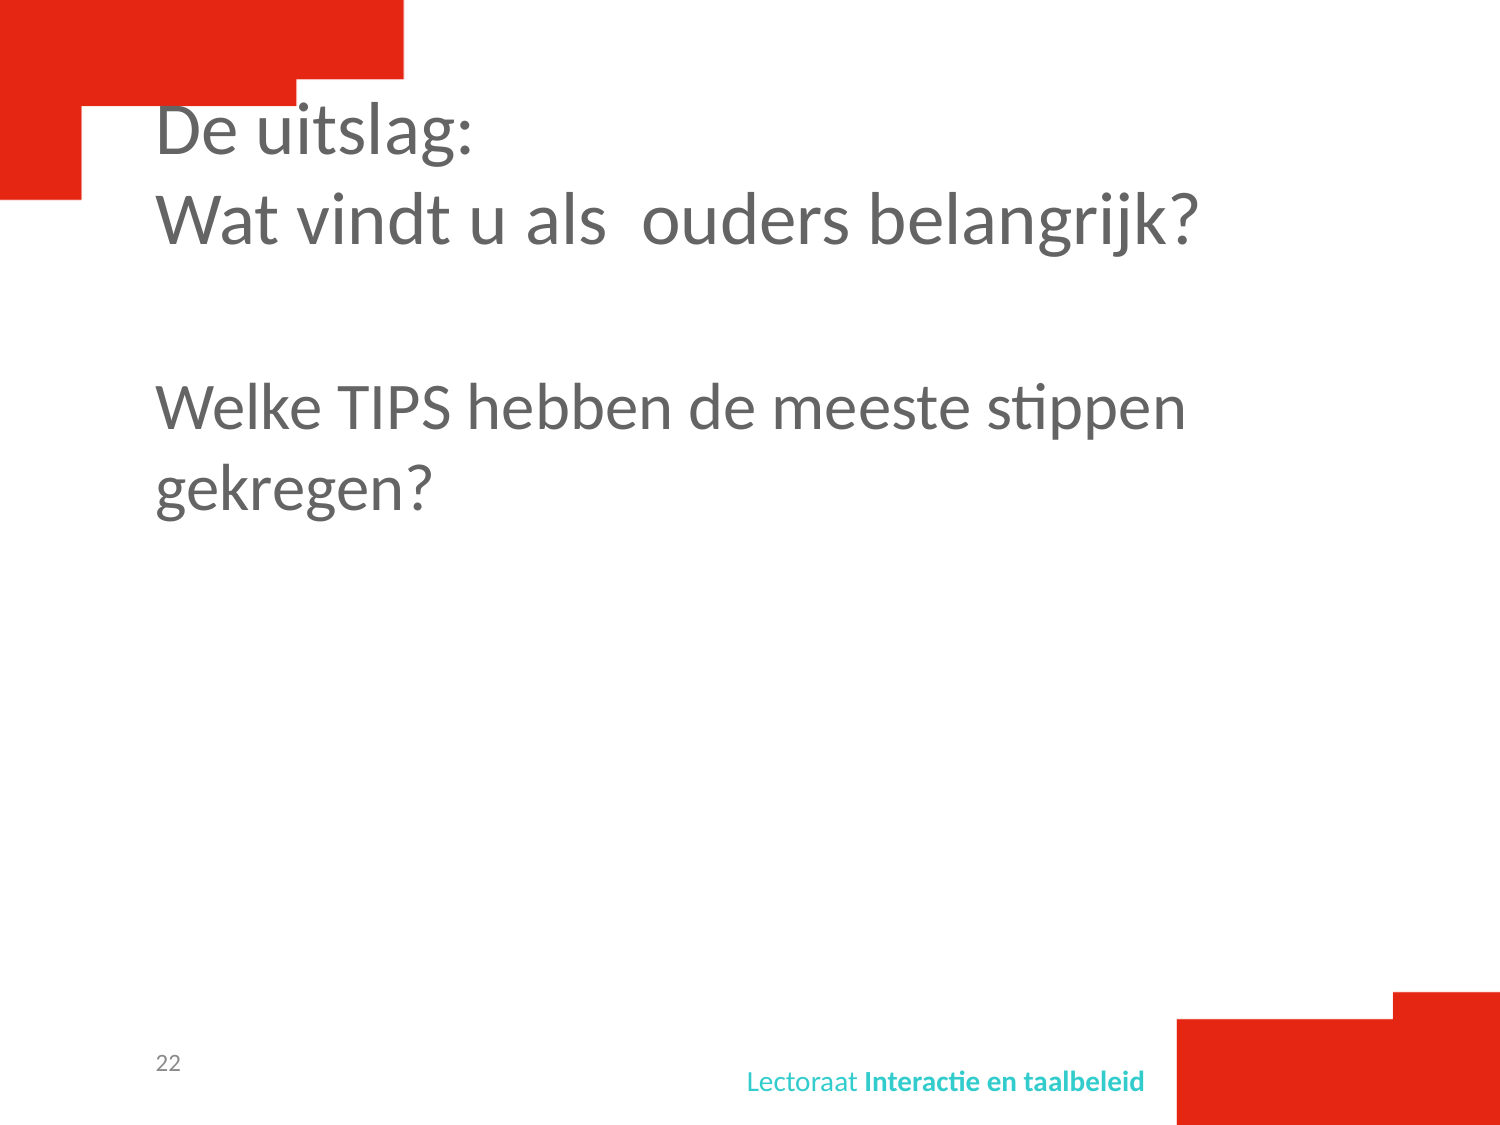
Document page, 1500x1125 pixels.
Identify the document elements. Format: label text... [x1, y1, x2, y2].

list Welke TIPS hebben de meeste stippen gekregen? [140, 262, 1426, 1006]
slide_number 22 [140, 1031, 491, 1092]
title De uitslag: Wat vindt u als ouders belangrijk? [140, 93, 1426, 245]
picture [0, 0, 1500, 1125]
